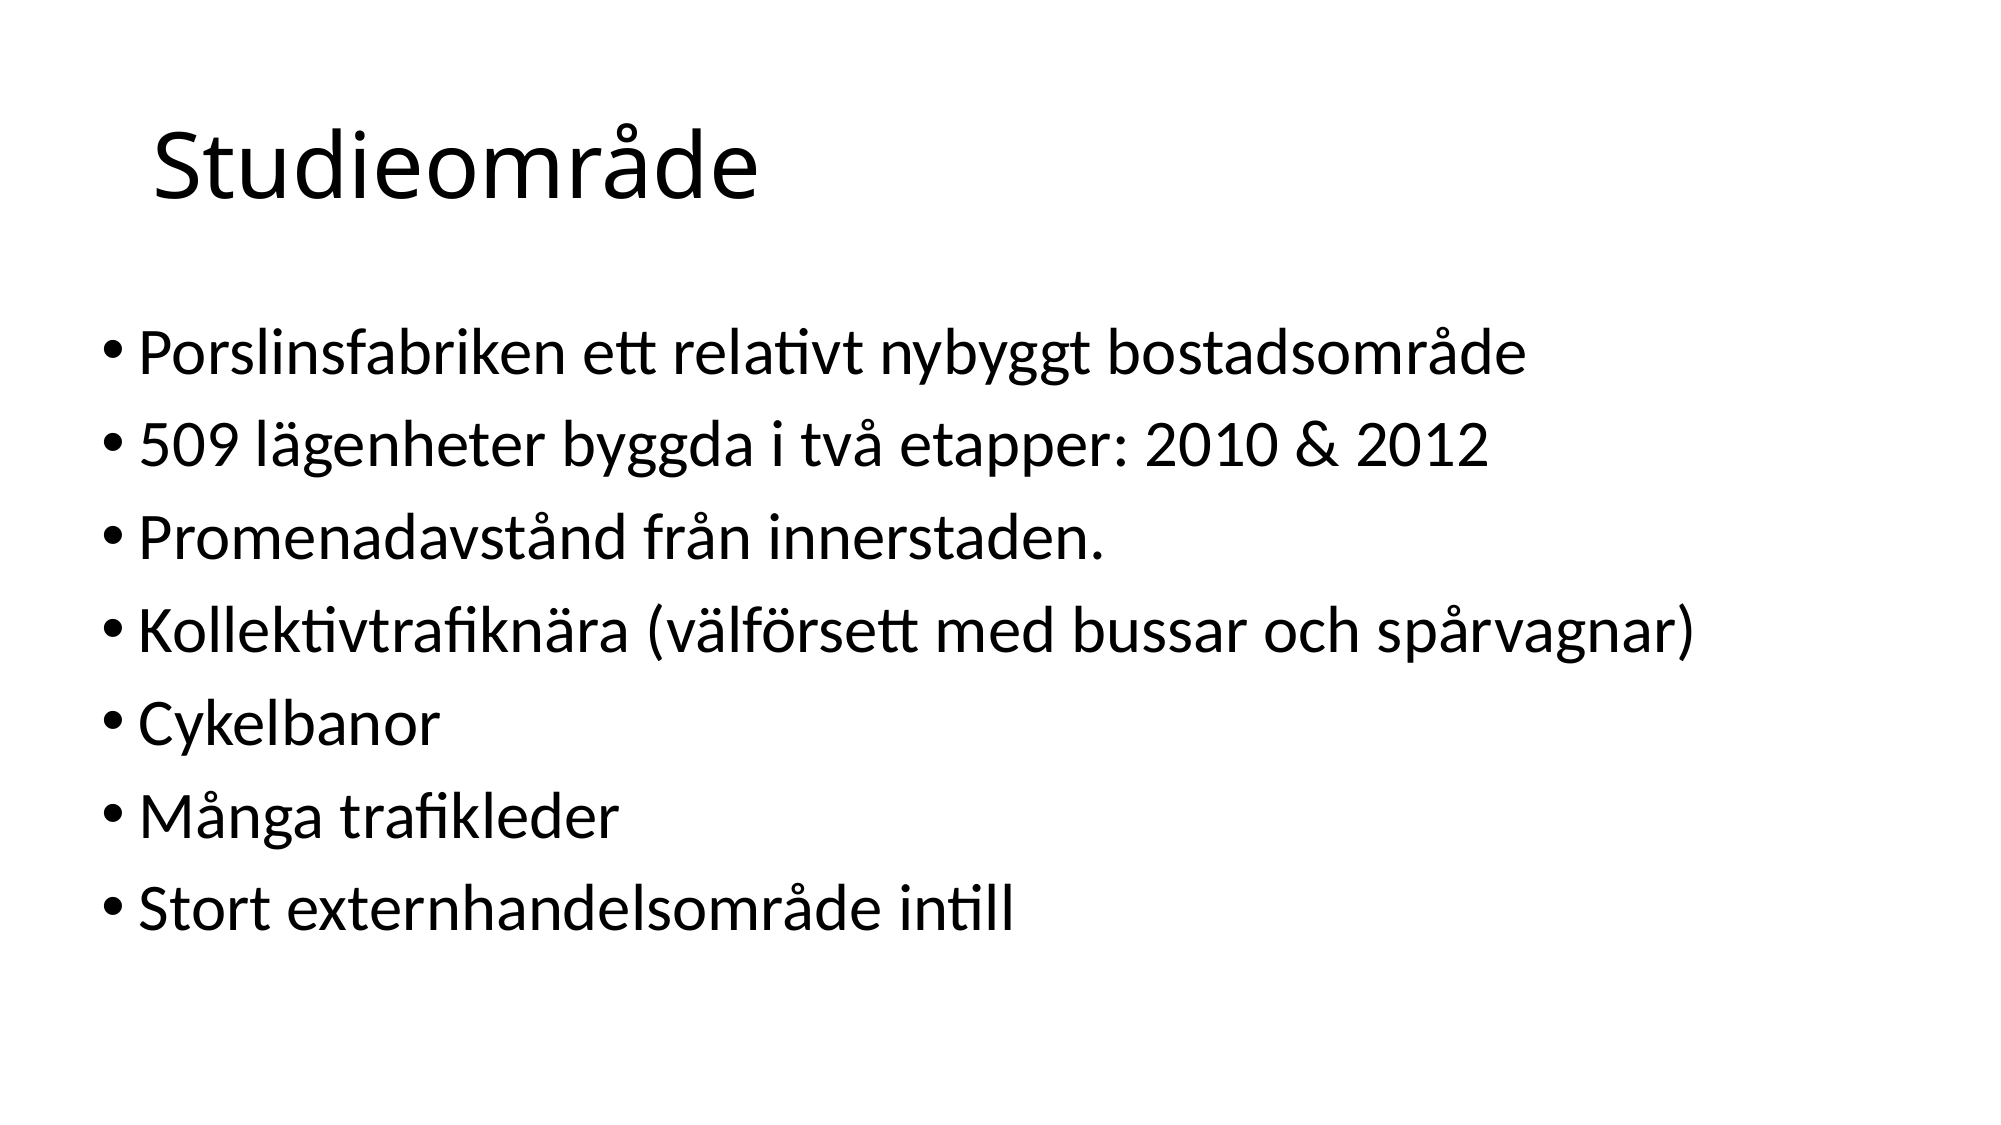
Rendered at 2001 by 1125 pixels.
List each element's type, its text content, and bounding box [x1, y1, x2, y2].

list Porslinsfabriken ett relativt nybyggt bostadsområde 509 lägenheter byggda i två etapper: 2010 & 2012 Promenadavstånd från innerstaden. Kollektivtrafiknära (välförsett med bussar och spårvagnar) Cykelbanor Många trafikleder Stort externhandelsområde intill [86, 309, 1914, 1011]
title Studieområde [137, 59, 1863, 278]
